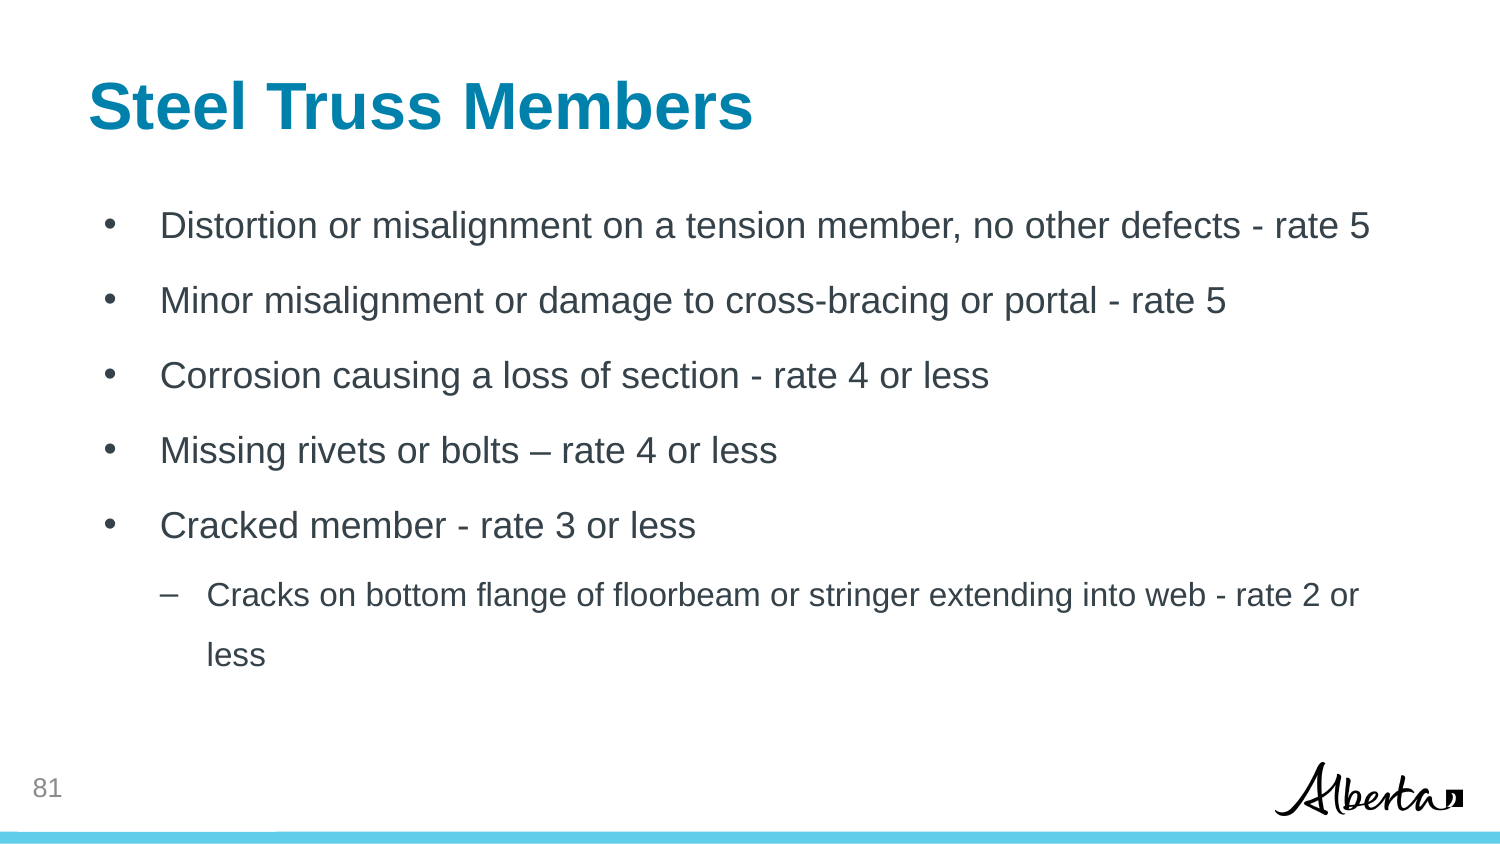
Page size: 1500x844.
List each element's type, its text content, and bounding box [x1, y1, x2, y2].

title Steel Truss Members [88, 55, 1437, 141]
picture [1275, 762, 1463, 816]
slide_number 81 [17, 764, 356, 810]
list Distortion or misalignment on a tension member, no other defects - rate 5 Minor misalignment or damage to cross-bracing or portal - rate 5 Corrosion causing a loss of section - rate 4 or less Missing rivets or bolts – rate 4 or less Cracked member - rate 3 or less Cracks on bottom flange of floorbeam or stringer extending into web - rate 2 or less [88, 171, 1439, 753]
